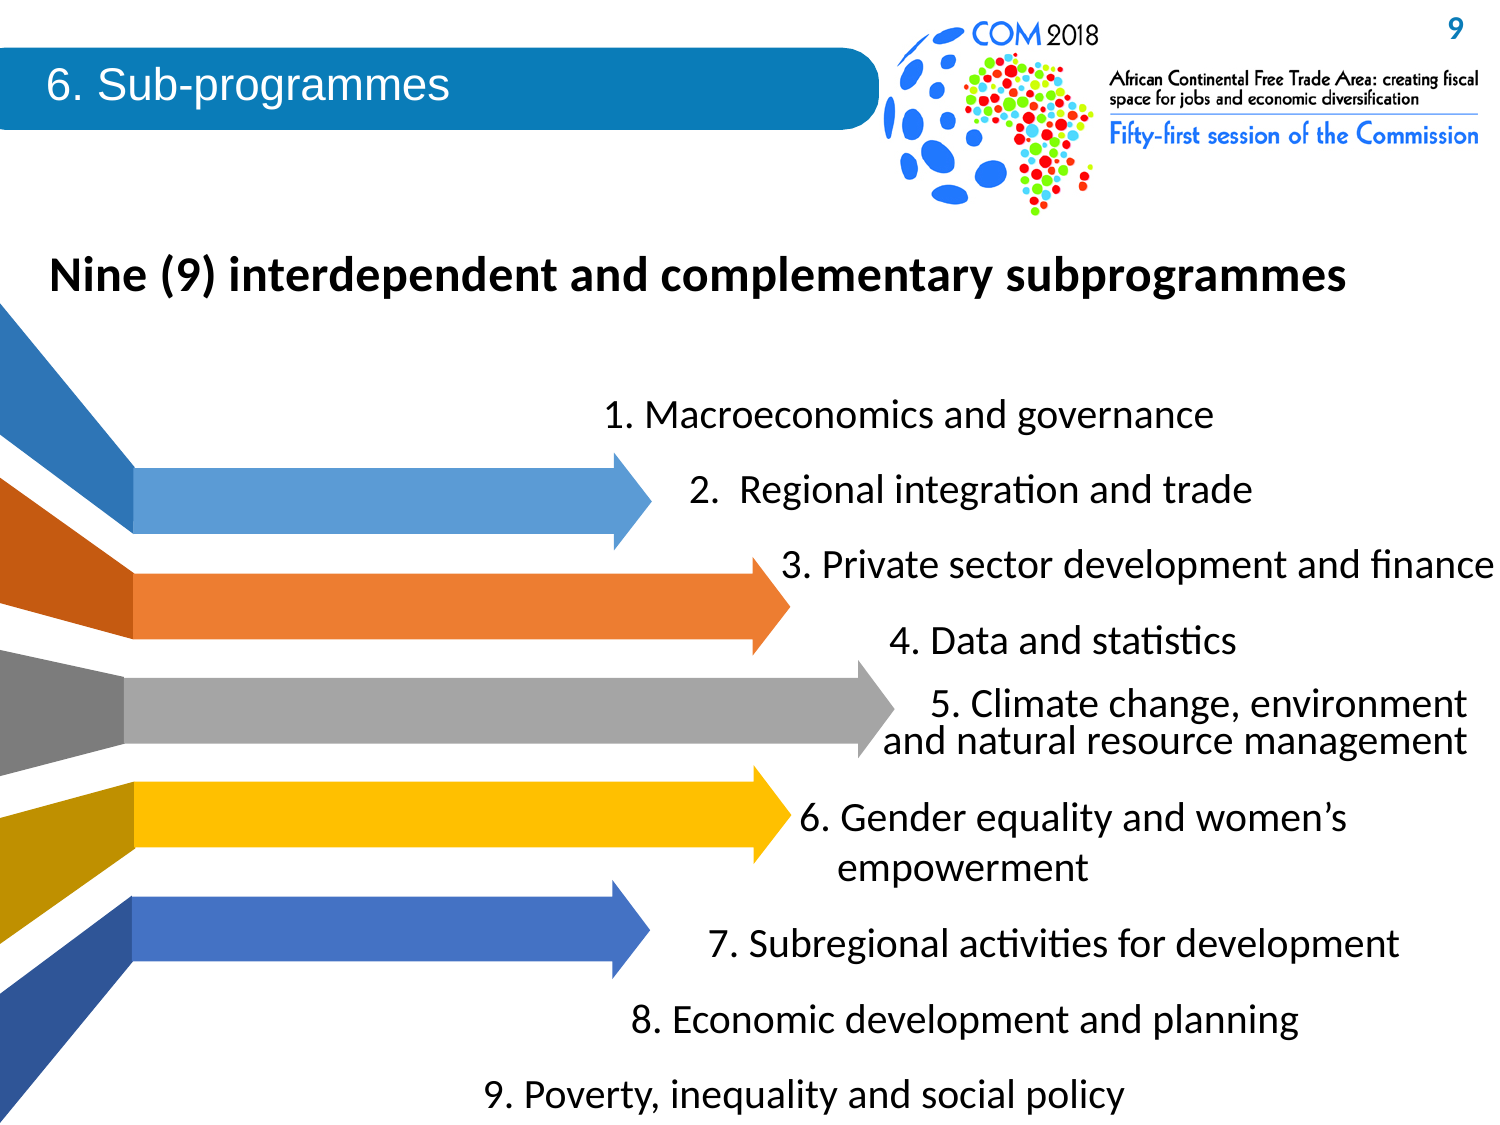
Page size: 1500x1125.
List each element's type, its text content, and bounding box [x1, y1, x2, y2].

text_box 6. Gender equality and women’s empowerment [792, 782, 1500, 898]
picture [879, 13, 1481, 223]
text_box 4. Data and statistics [874, 605, 1253, 670]
text_box Nine (9) interdependent and complementary subprogrammes [34, 233, 1500, 309]
text_box 3. Private sector development and finance [791, 529, 1500, 595]
text_box 2. Regional integration and trade [673, 454, 1278, 520]
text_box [0, 475, 791, 649]
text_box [0, 946, 651, 1125]
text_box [0, 301, 652, 475]
text_box 8. Economic development and planning [651, 984, 1315, 1049]
text_box 9 [1408, 6, 1500, 47]
text_box 5. Climate change, environment and natural resource management [895, 680, 1493, 771]
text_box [0, 649, 895, 778]
text_box 9. Poverty, inequality and social policy [651, 1059, 1141, 1125]
text_box 1. Macroeconomics and governance [652, 379, 1230, 444]
text_box 7. Subregional activities for development [693, 908, 1500, 974]
text_box 6. Sub-programmes [0, 47, 879, 130]
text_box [0, 765, 792, 946]
